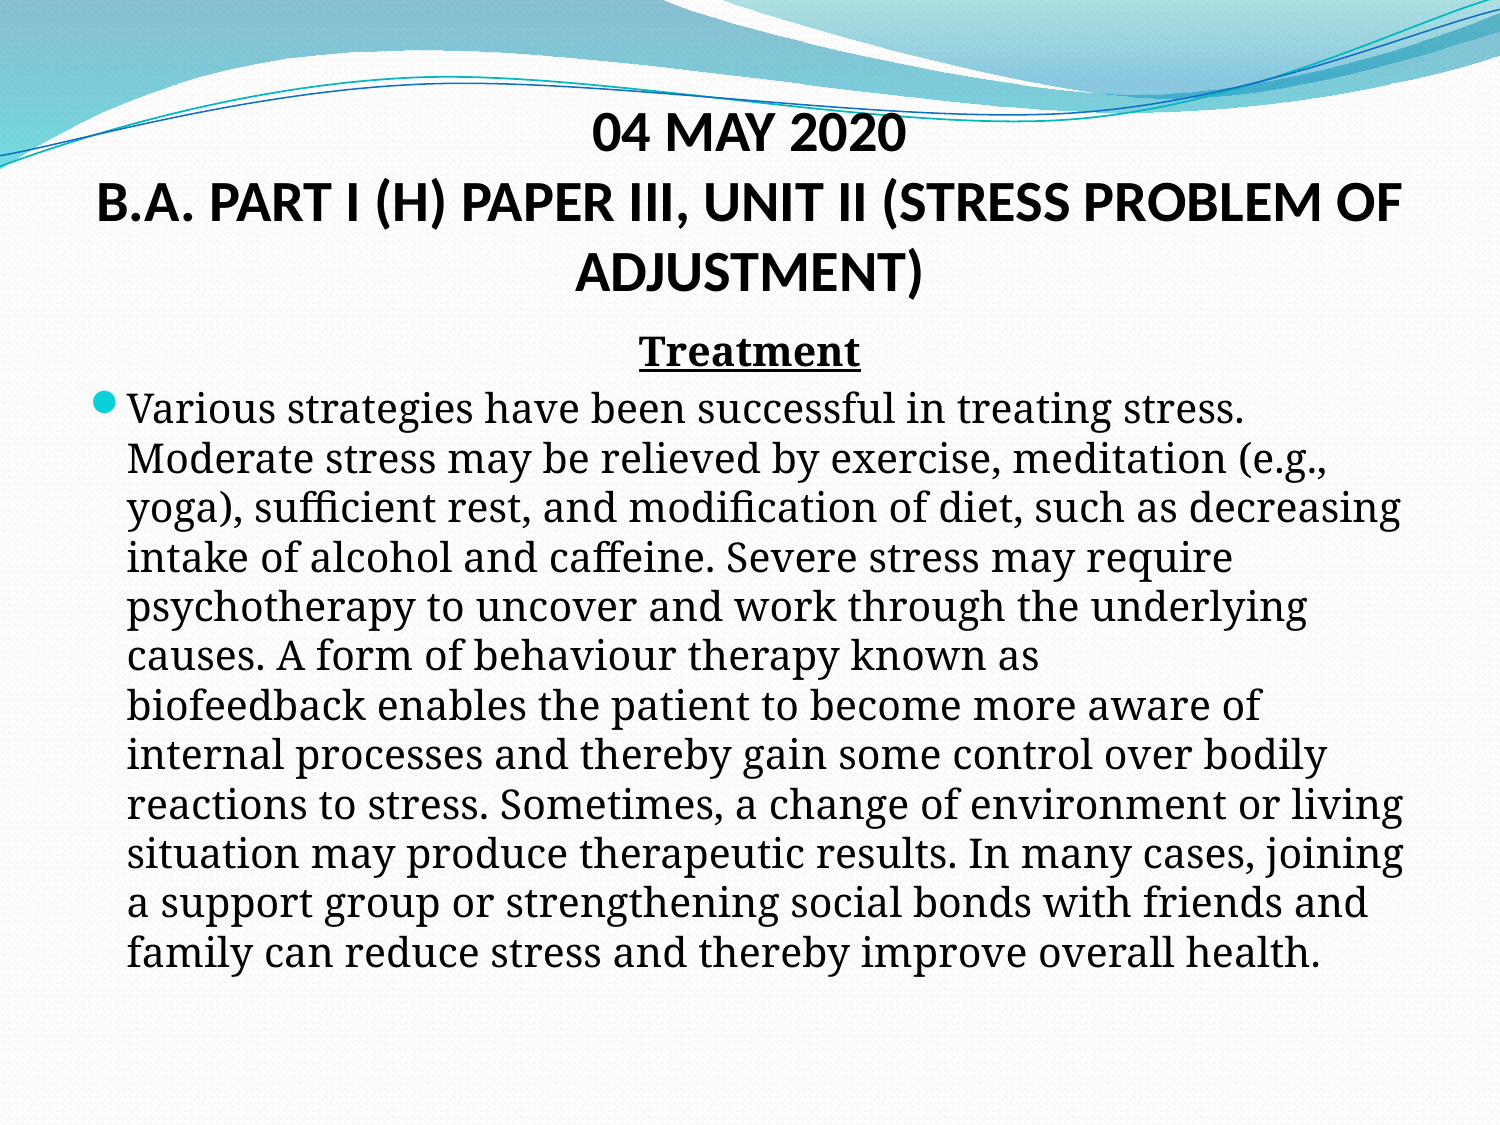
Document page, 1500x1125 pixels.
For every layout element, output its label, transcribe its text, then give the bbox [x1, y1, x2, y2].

title 04 MAY 2020 B.A. PART I (H) PAPER III, UNIT II (STRESS PROBLEM OF ADJUSTMENT) [75, 115, 1425, 303]
list Treatment Various strategies have been successful in treating stress. Moderate stress may be relieved by exercise, meditation (e.g., yoga), sufficient rest, and modification of diet, such as decreasing intake of alcohol and caffeine. Severe stress may require psychotherapy to uncover and work through the underlying causes. A form of behaviour therapy known as biofeedback enables the patient to become more aware of internal processes and thereby gain some control over bodily reactions to stress. Sometimes, a change of environment or living situation may produce therapeutic results. In many cases, joining a support group or strengthening social bonds with friends and family can reduce stress and thereby improve overall health. [75, 317, 1425, 1038]
